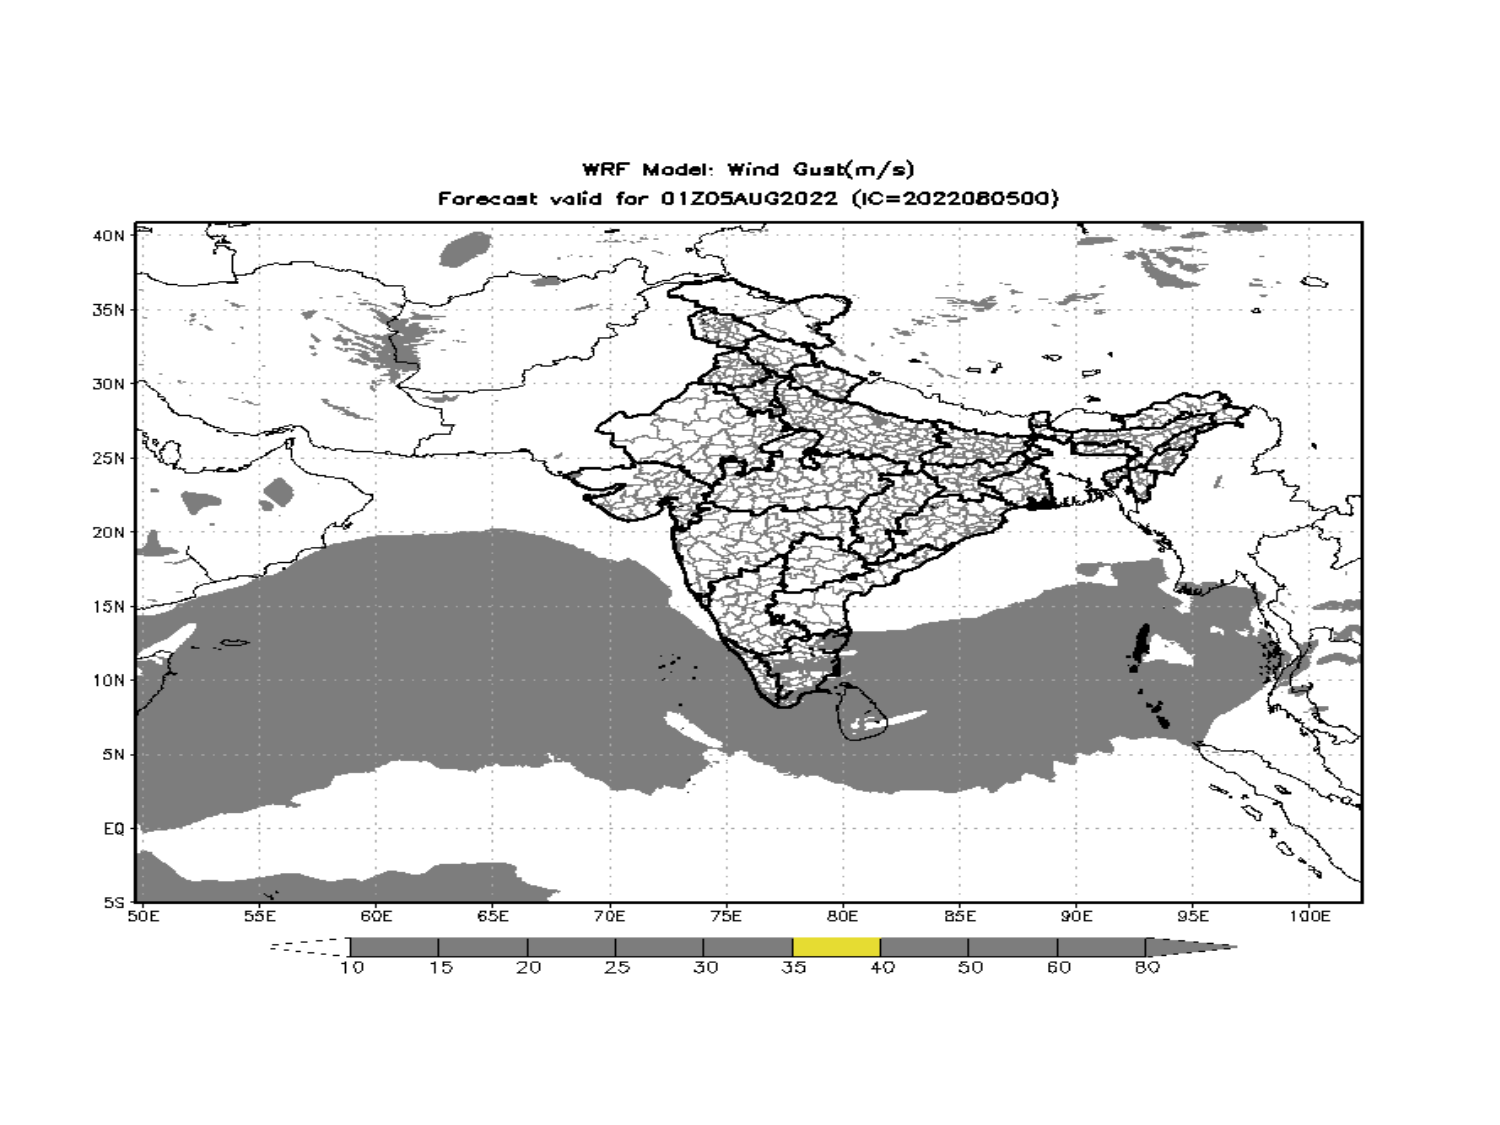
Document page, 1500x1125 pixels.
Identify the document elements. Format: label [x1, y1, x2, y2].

picture [74, 149, 1426, 976]
